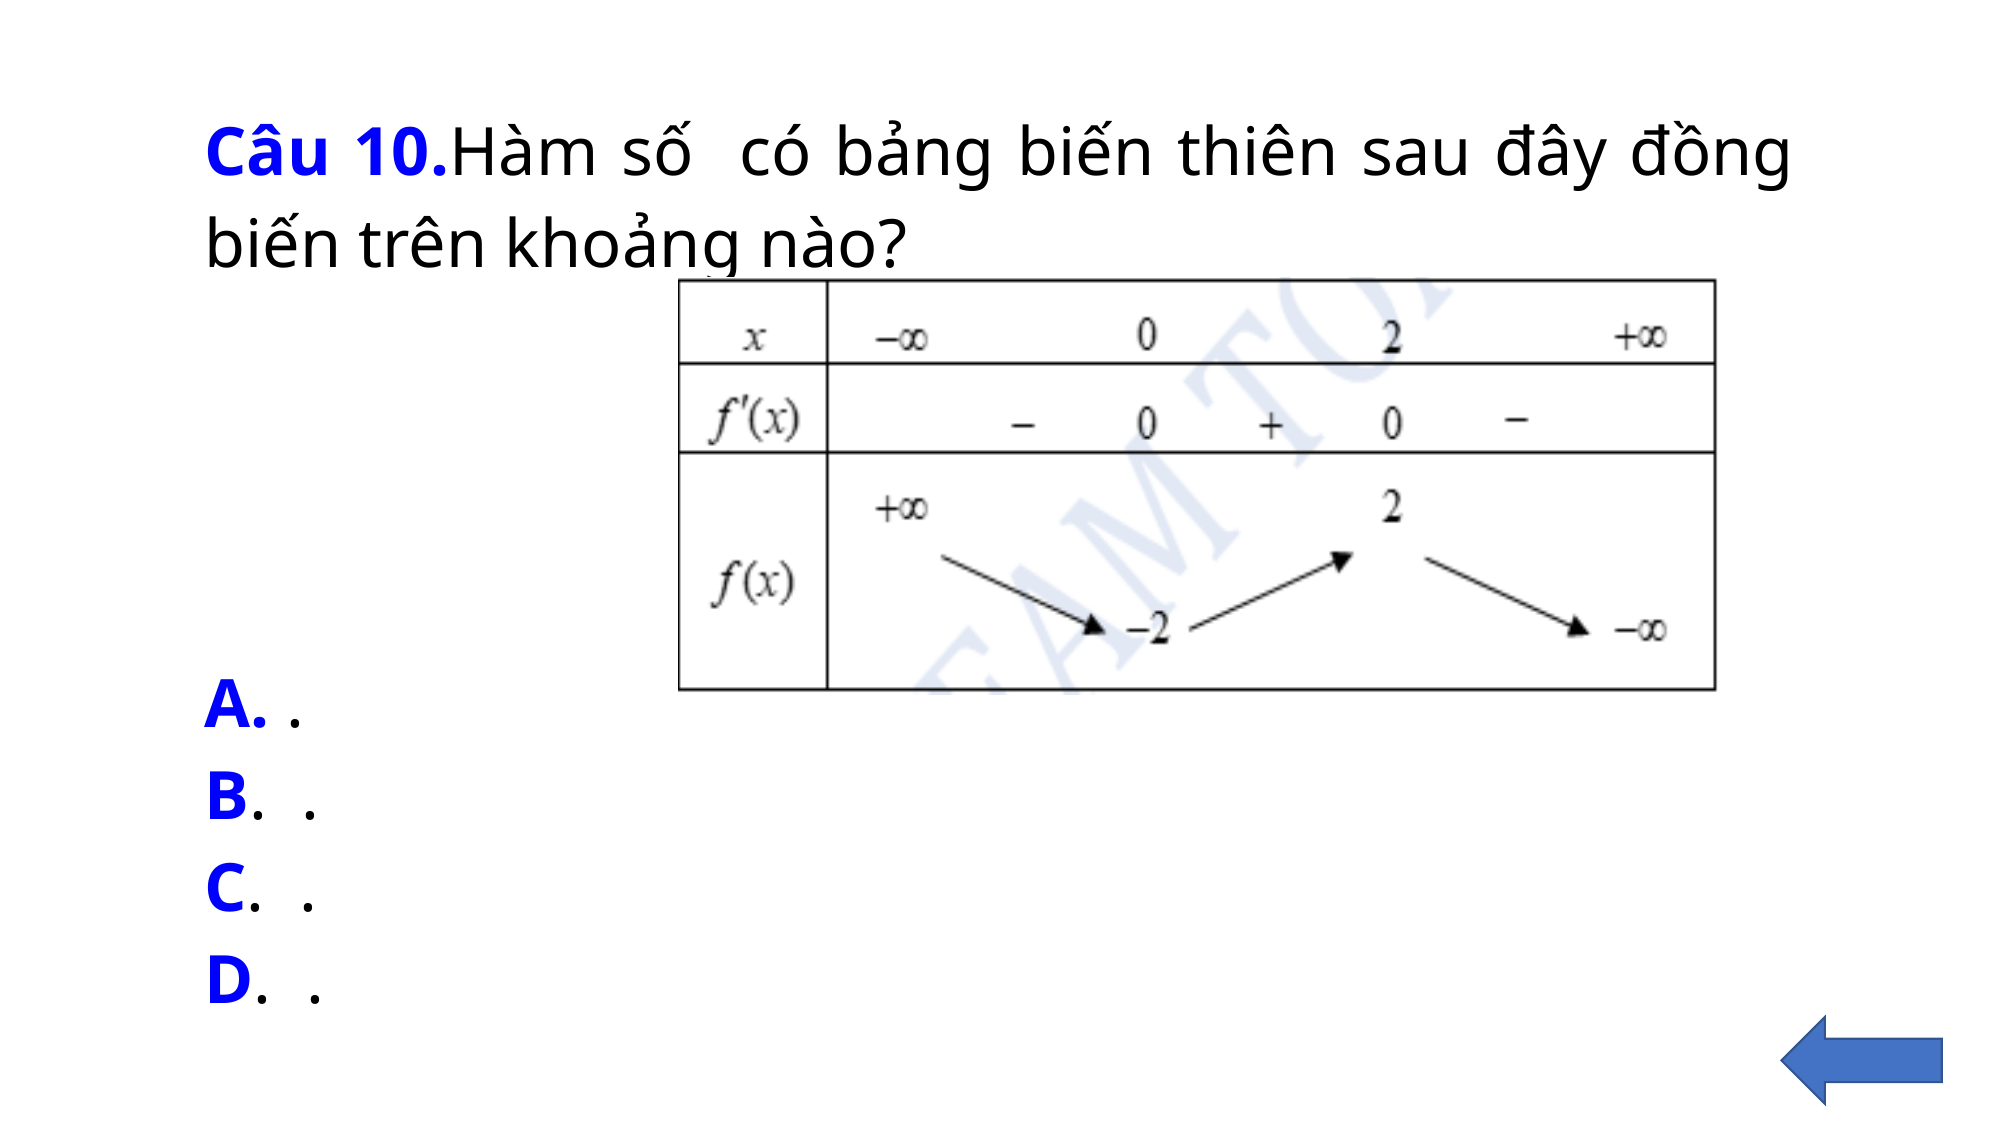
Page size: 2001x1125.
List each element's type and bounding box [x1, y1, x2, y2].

picture [677, 277, 1725, 695]
text_box [1779, 1014, 1943, 1107]
